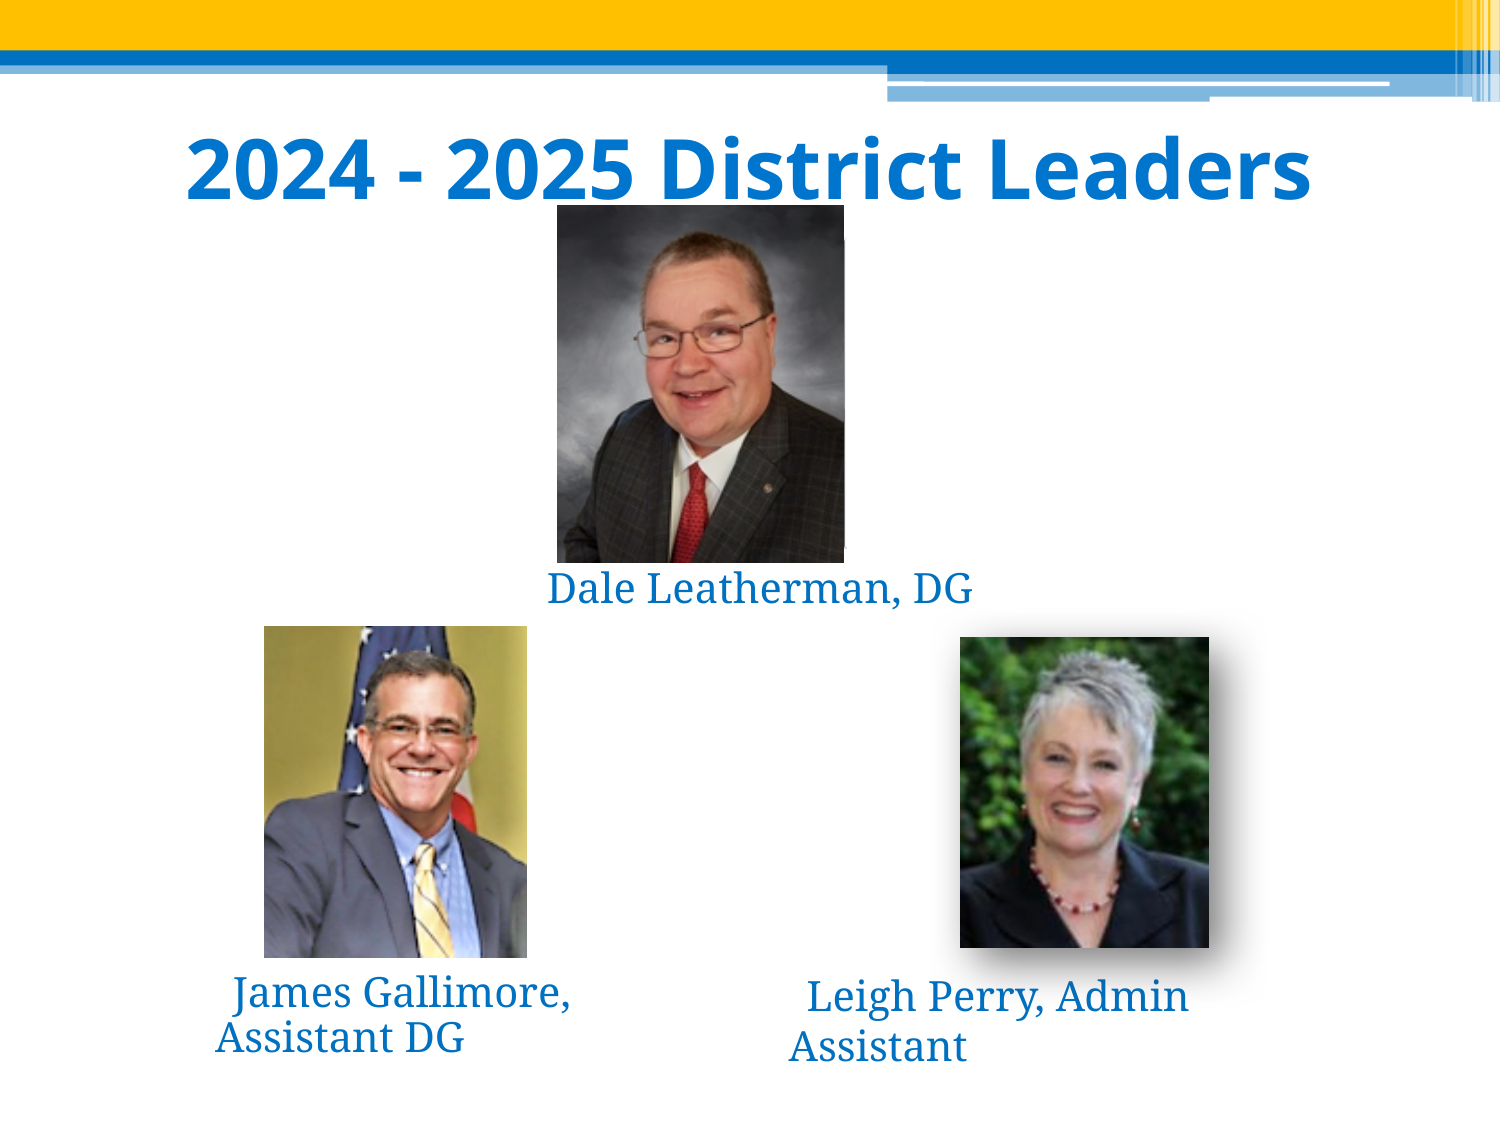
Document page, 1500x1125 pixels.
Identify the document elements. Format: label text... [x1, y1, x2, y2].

text_box James Gallimore, Assistant DG [207, 964, 640, 1073]
title 2024 - 2025 District Leaders [74, 78, 1426, 255]
picture [264, 626, 528, 959]
picture [557, 204, 847, 563]
list Leigh Perry, Admin Assistant [780, 962, 1370, 1072]
picture [959, 637, 1209, 948]
text_box Dale Leatherman, DG [521, 553, 1157, 663]
